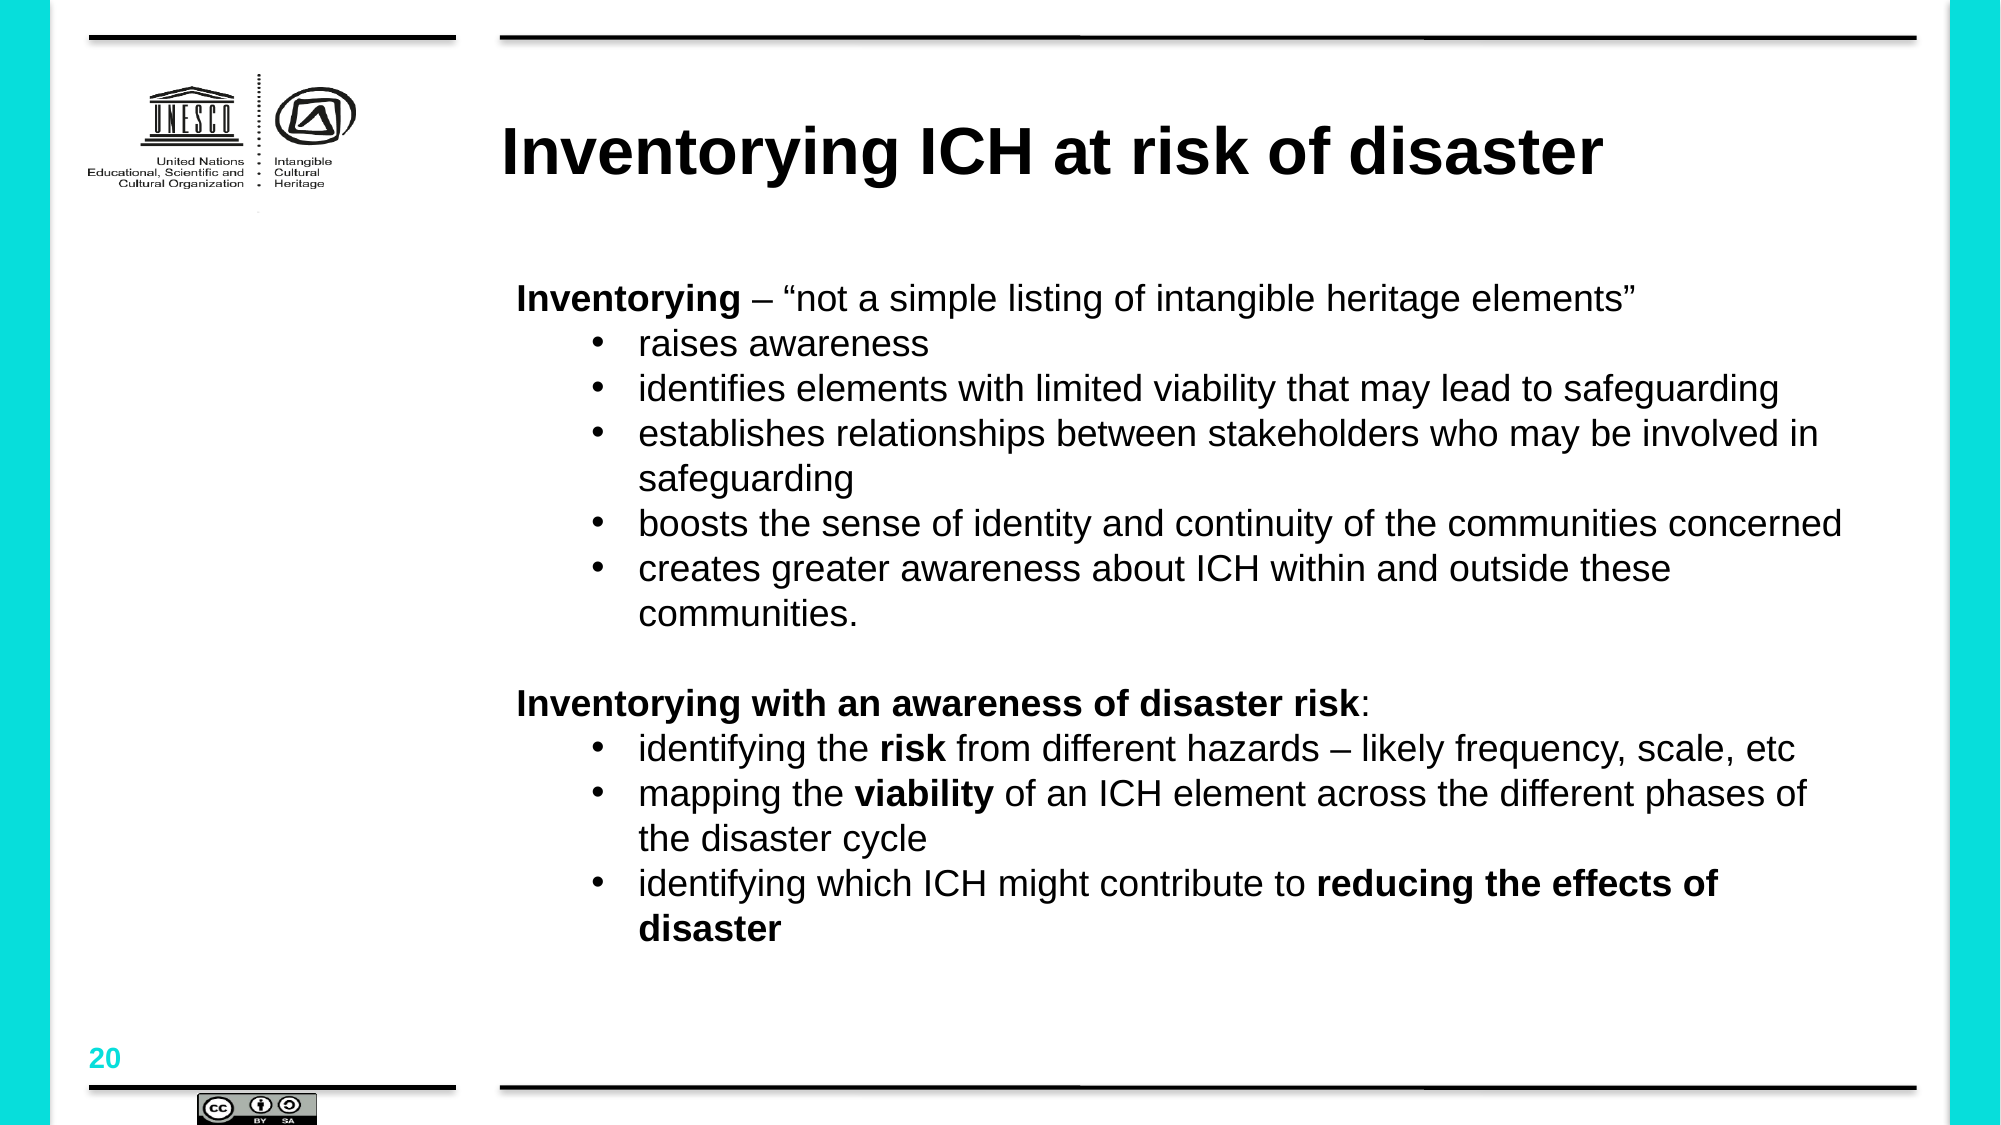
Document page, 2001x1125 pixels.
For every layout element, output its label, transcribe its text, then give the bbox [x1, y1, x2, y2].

text_box Inventorying – “not a simple listing of intangible heritage elements” raises awareness identifies elements with limited viability that may lead to safeguarding establishes relationships between stakeholders who may be involved in safeguarding boosts the sense of identity and continuity of the communities concerned creates greater awareness about ICH within and outside these communities. Inventorying with an awareness of disaster risk: identifying the risk from different hazards – likely frequency, scale, etc mapping the viability of an ICH element across the different phases of the disaster cycle identifying which ICH might contribute to reducing the effects of disaster [501, 266, 1864, 1002]
picture [88, 74, 356, 213]
picture [197, 1093, 317, 1125]
title Inventorying ICH at risk of disaster [501, 107, 1919, 189]
